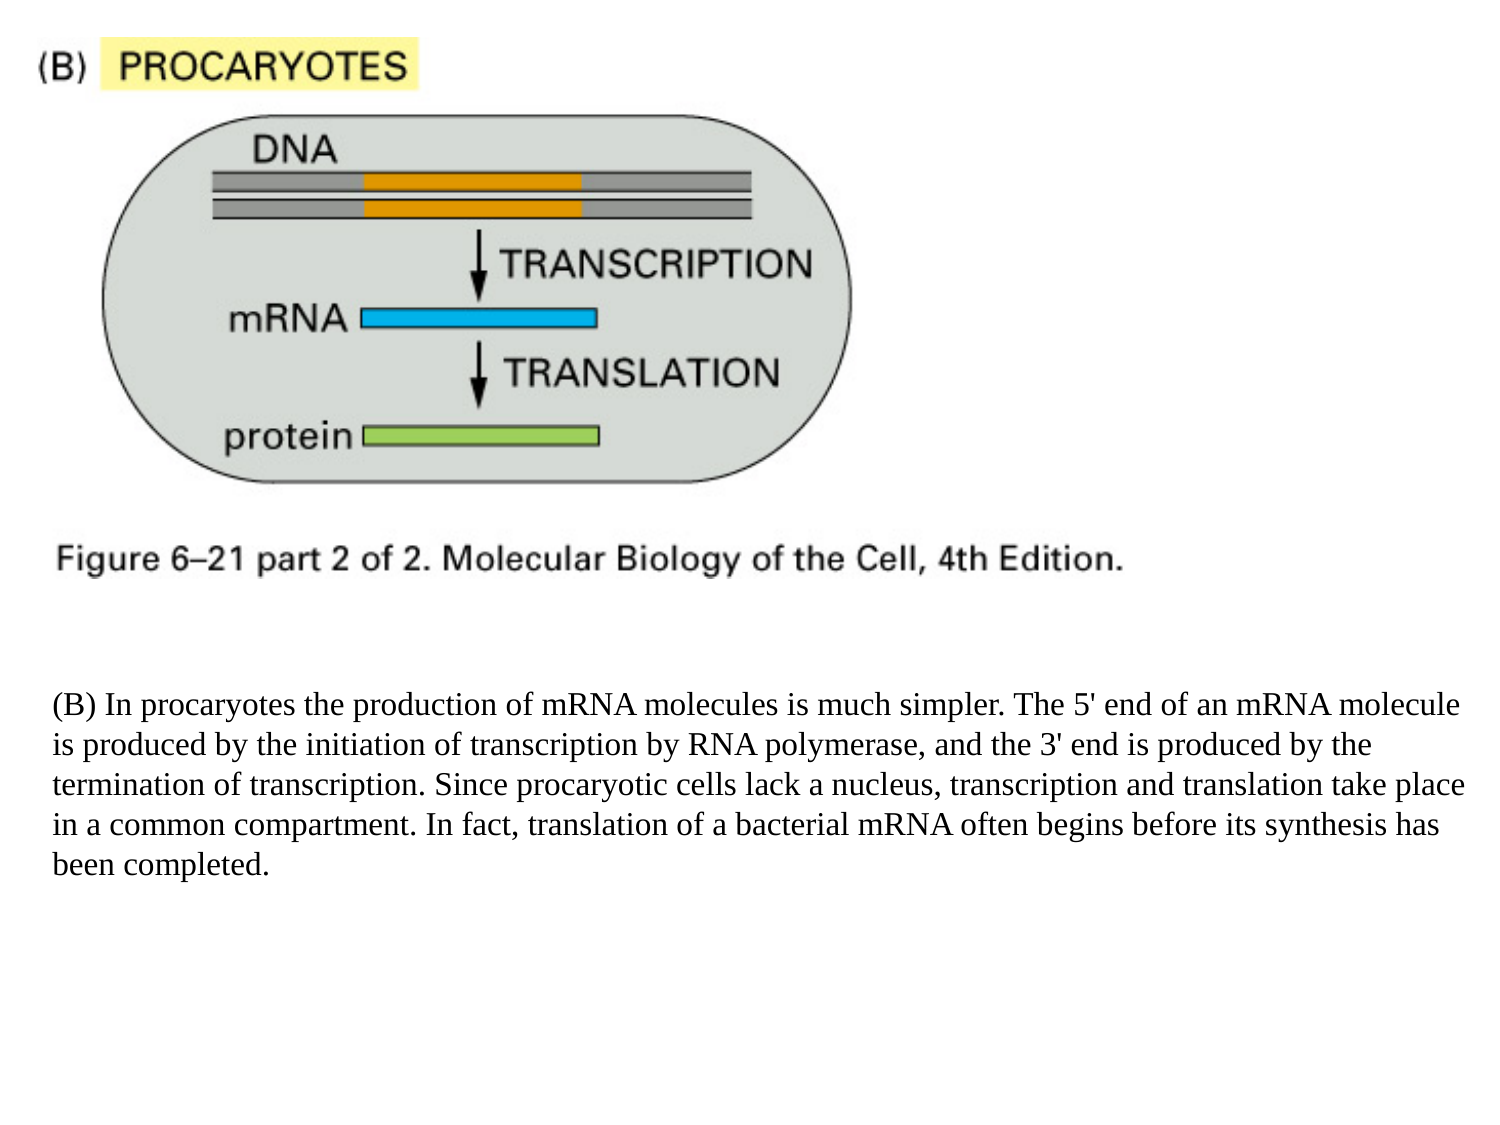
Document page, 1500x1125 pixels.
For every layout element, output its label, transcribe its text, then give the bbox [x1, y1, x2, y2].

text_box (B) In procaryotes the production of mRNA molecules is much simpler. The 5' end of an mRNA molecule is produced by the initiation of transcription by RNA polymerase, and the 3' end is produced by the termination of transcription. Since procaryotic cells lack a nucleus, transcription and translation take place in a common compartment. In fact, translation of a bacterial mRNA often begins before its synthesis has been completed. [37, 674, 1500, 890]
picture [37, 37, 1126, 579]
